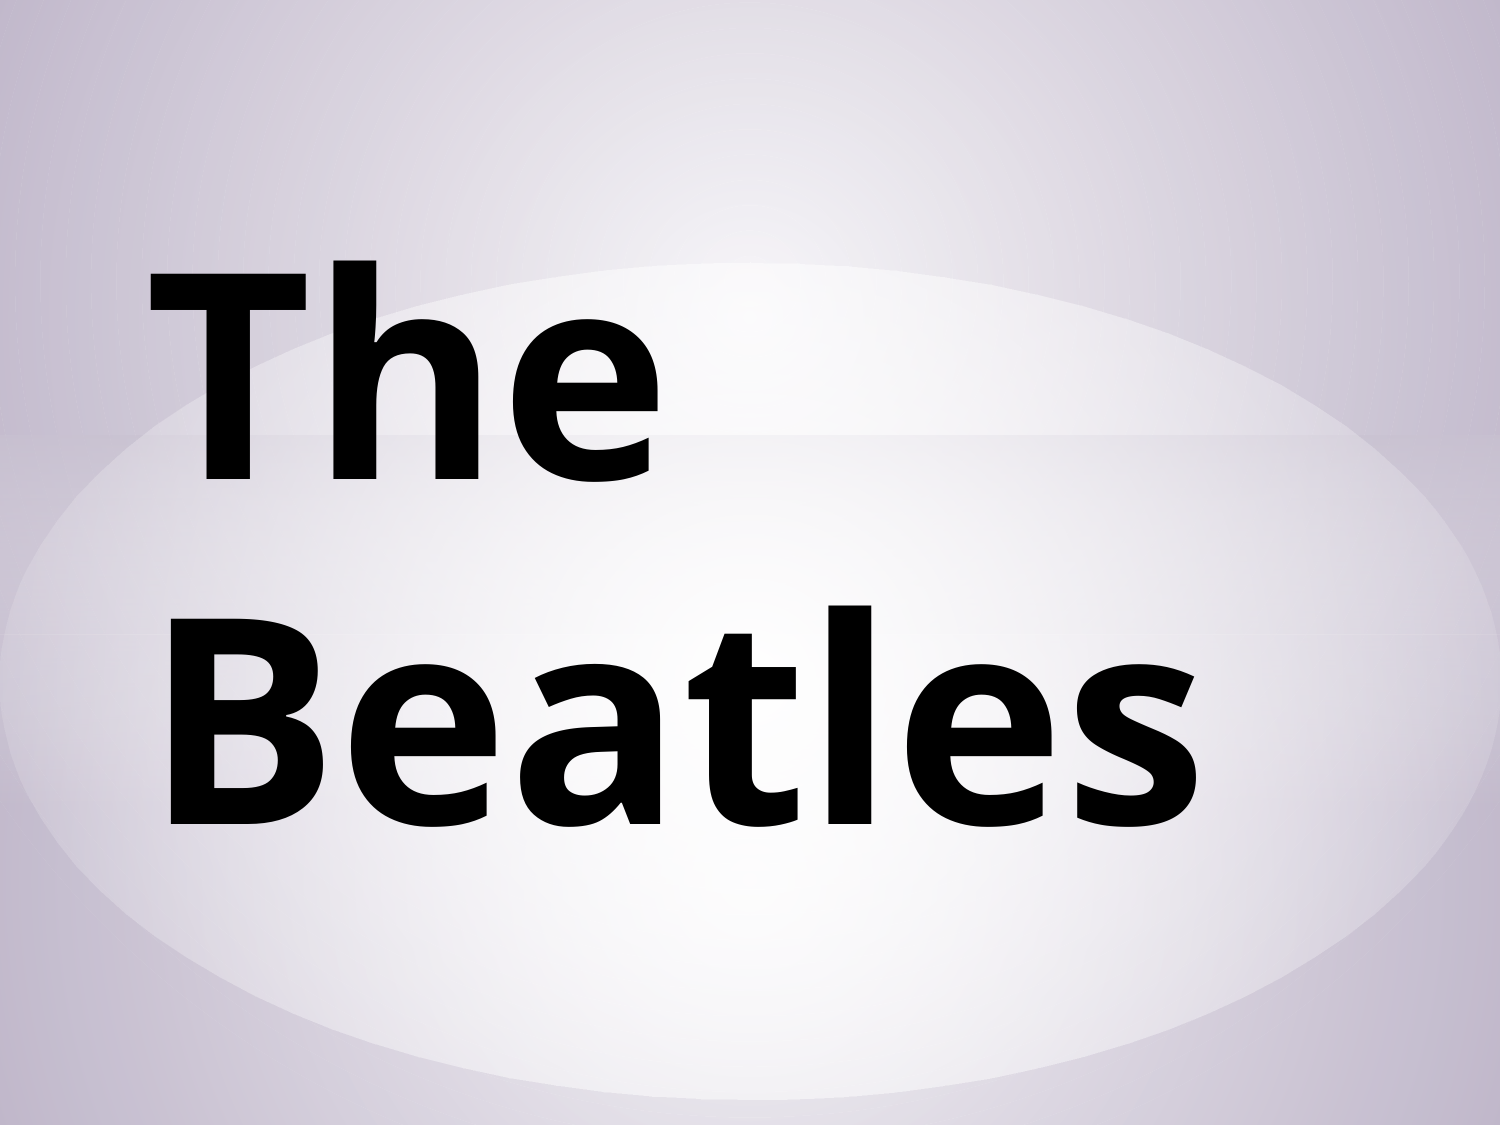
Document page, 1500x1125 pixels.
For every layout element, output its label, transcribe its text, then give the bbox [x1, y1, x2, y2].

title The Beatles [100, 184, 1412, 894]
